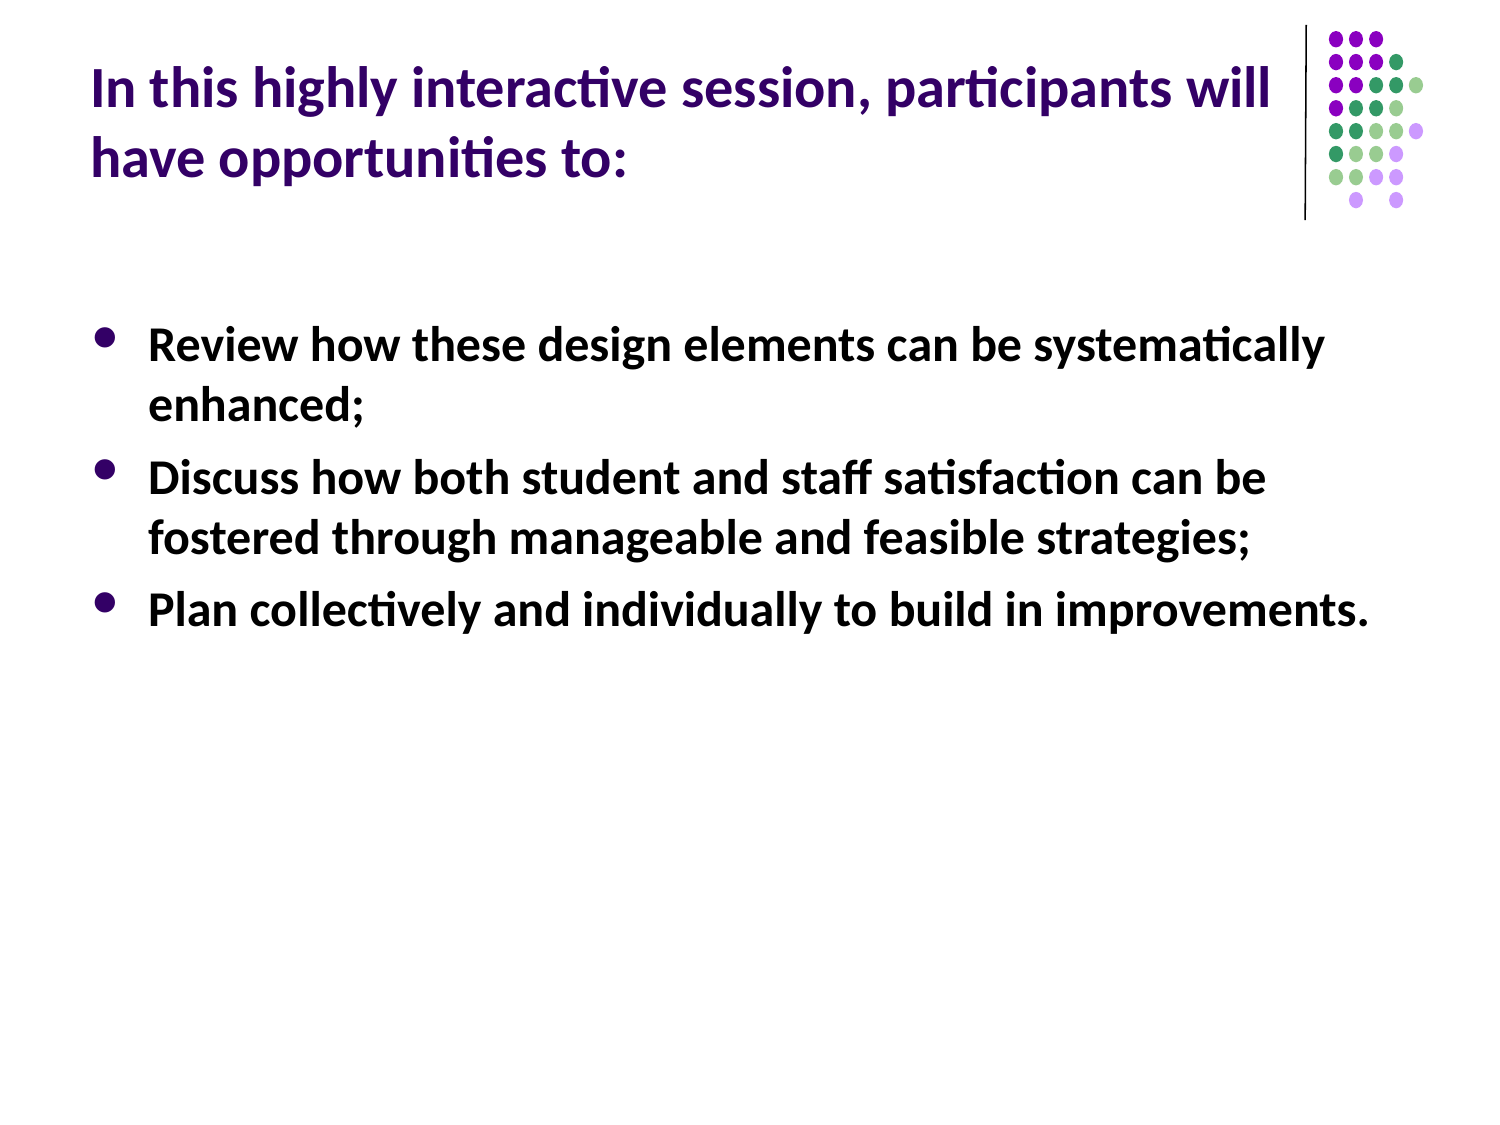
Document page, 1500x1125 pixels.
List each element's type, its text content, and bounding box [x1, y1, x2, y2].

list Review how these design elements can be systematically enhanced; Discuss how both student and staff satisfaction can be fostered through manageable and feasible strategies; Plan collectively and individually to build in improvements. [76, 231, 1428, 1018]
title In this highly interactive session, participants will have opportunities to: [74, 19, 1313, 197]
